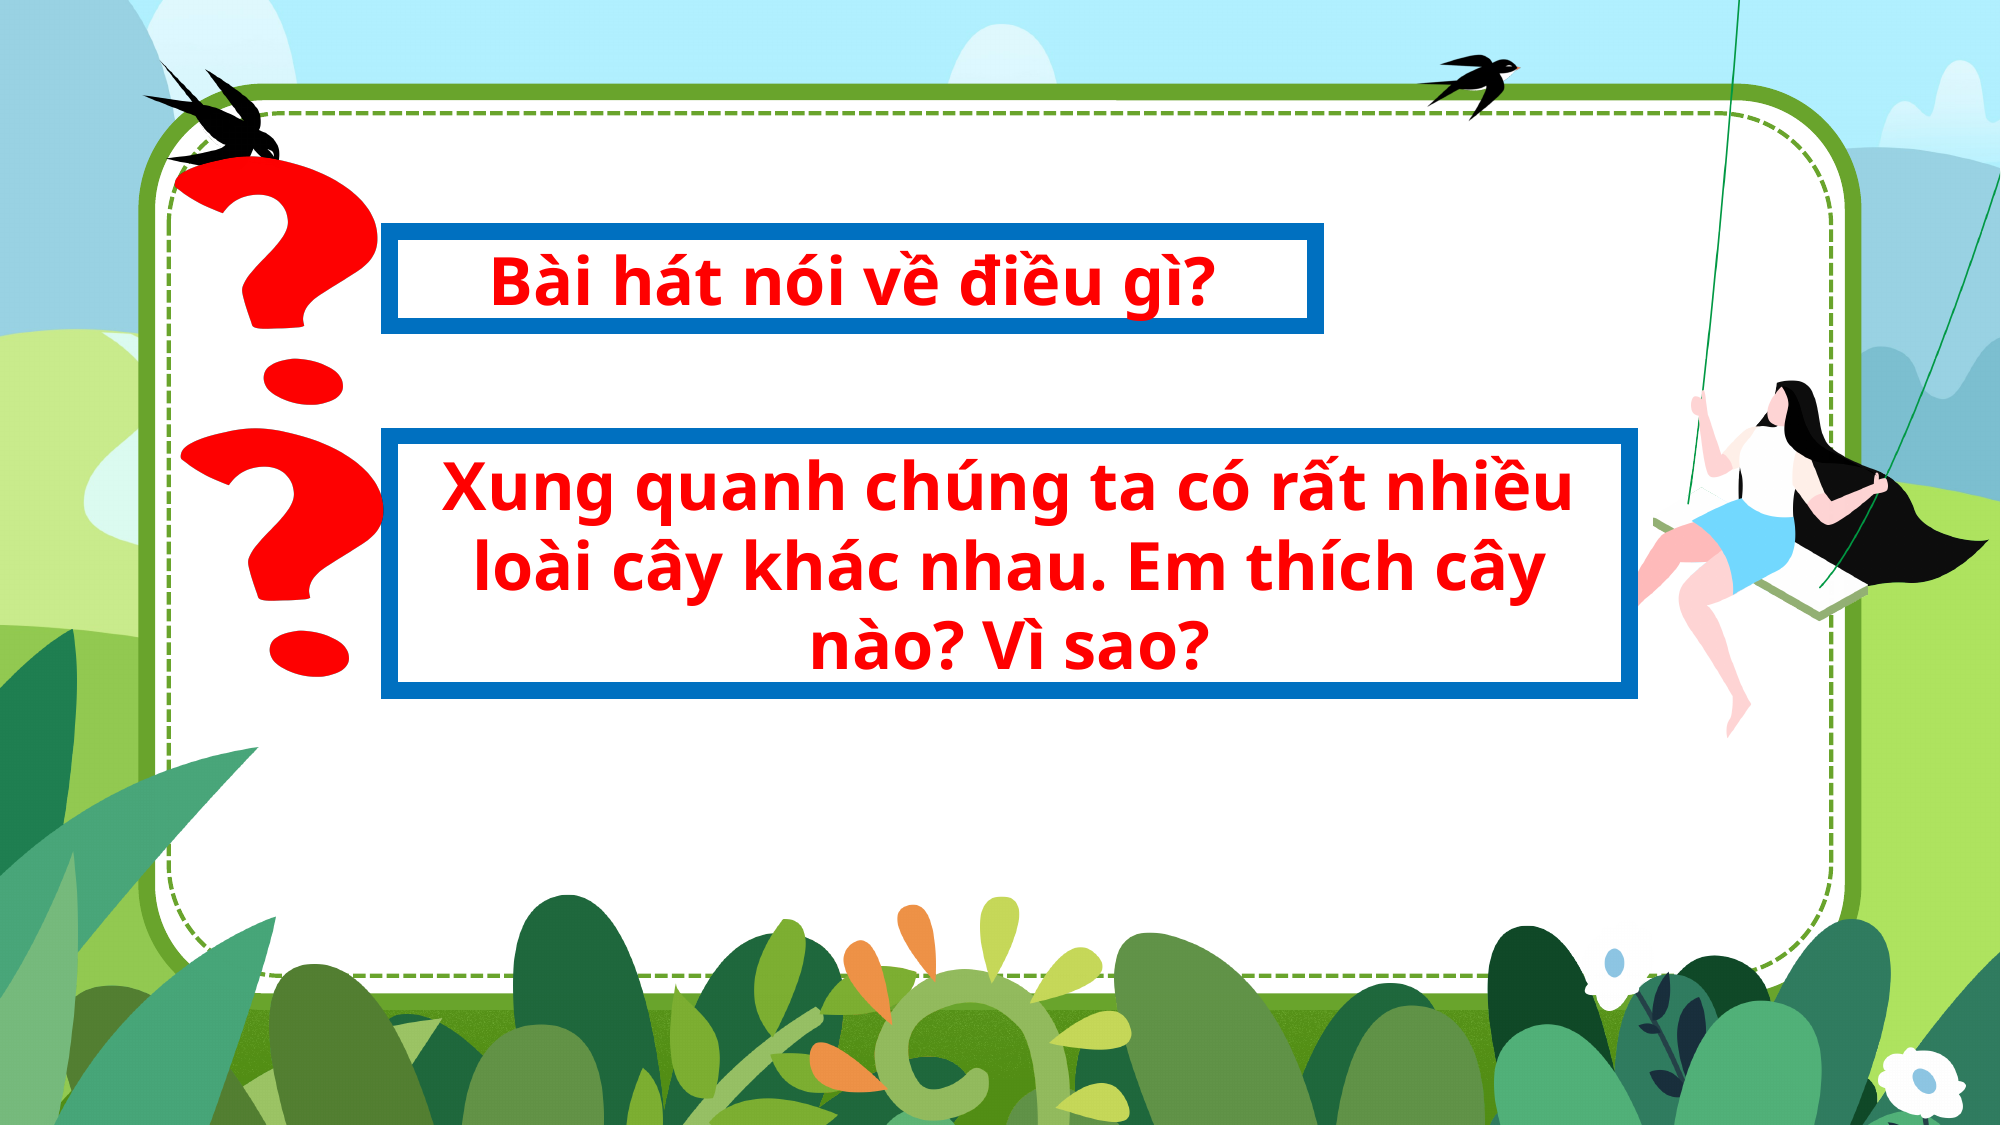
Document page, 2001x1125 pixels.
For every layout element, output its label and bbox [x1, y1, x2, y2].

picture [0, 0, 2001, 1125]
text_box [178, 421, 1630, 694]
text_box [172, 149, 1316, 408]
